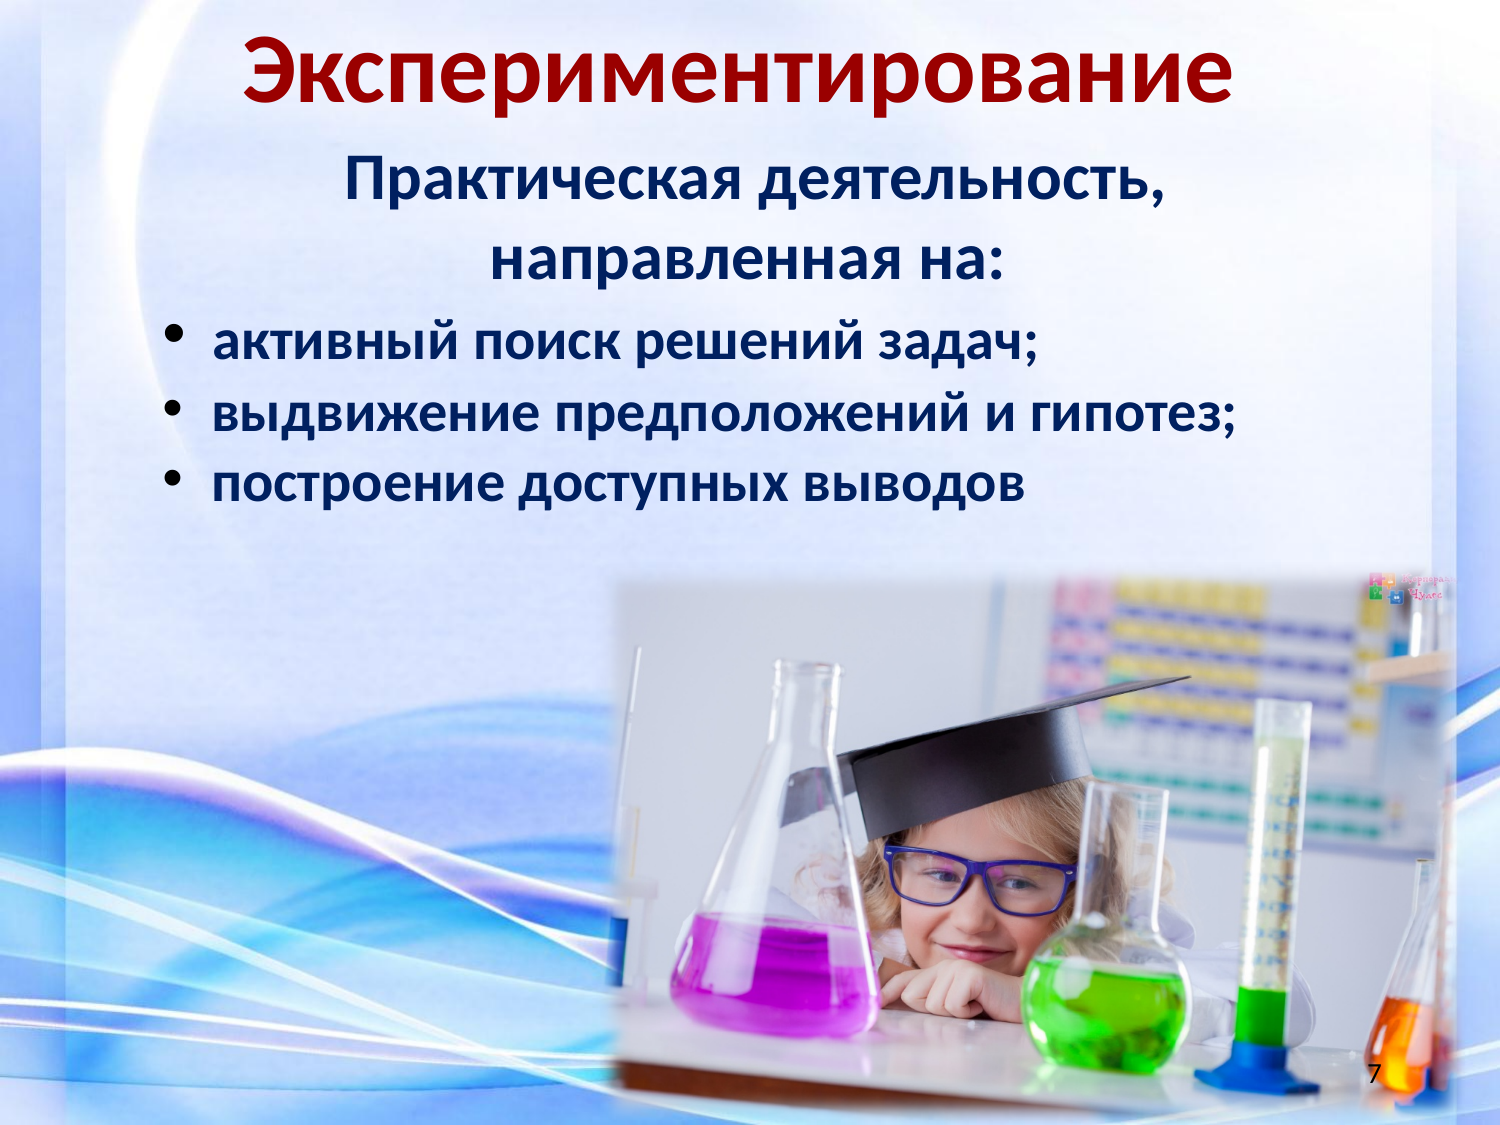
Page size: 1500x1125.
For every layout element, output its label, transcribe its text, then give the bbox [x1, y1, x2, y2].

title Экспериментирование [64, 0, 1414, 126]
picture [0, 0, 1500, 1125]
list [596, 562, 1466, 1125]
text_box Практическая деятельность, направленная на: активный поиск решений задач; выдвижение предположений и гипотез; построение доступных выводов [147, 125, 1365, 520]
